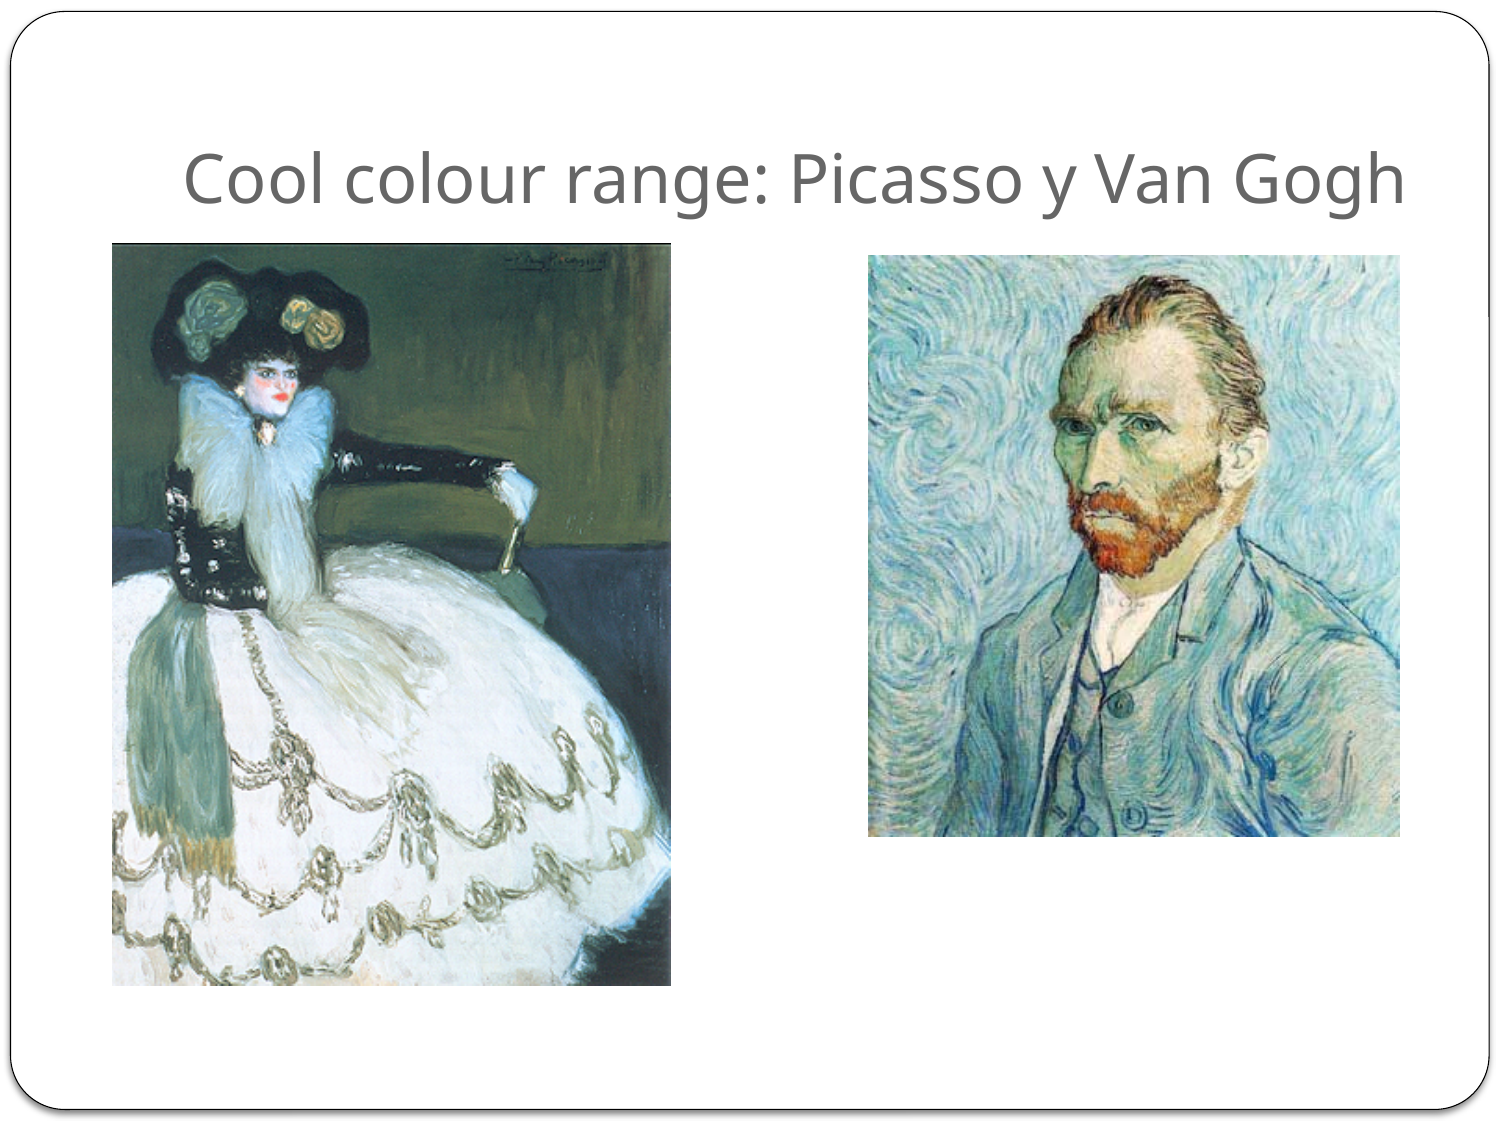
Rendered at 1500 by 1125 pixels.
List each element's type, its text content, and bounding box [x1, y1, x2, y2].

title Cool colour range: Picasso y Van Gogh [150, 45, 1425, 233]
picture [867, 255, 1400, 837]
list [111, 243, 672, 987]
